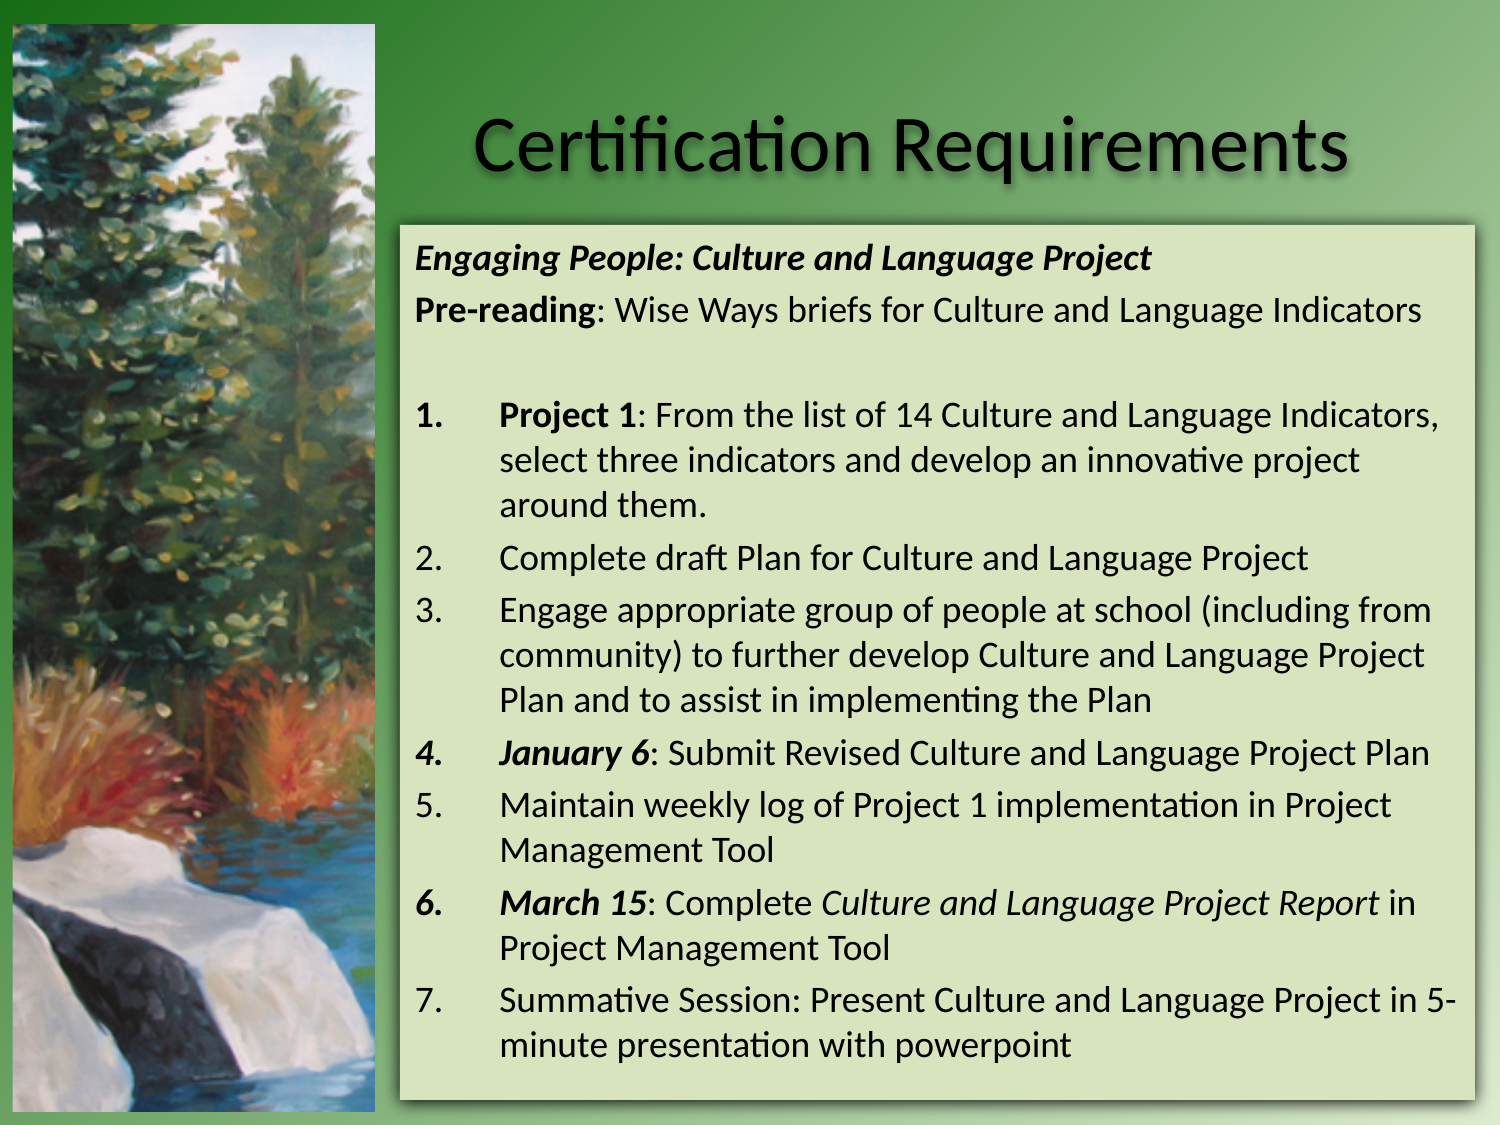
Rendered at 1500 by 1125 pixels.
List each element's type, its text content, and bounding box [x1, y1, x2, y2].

list Engaging People: Culture and Language Project Pre-reading: Wise Ways briefs for Culture and Language Indicators Project 1: From the list of 14 Culture and Language Indicators, select three indicators and develop an innovative project around them. Complete draft Plan for Culture and Language Project Engage appropriate group of people at school (including from community) to further develop Culture and Language Project Plan and to assist in implementing the Plan January 6: Submit Revised Culture and Language Project Plan Maintain weekly log of Project 1 implementation in Project Management Tool March 15: Complete Culture and Language Project Report in Project Management Tool Summative Session: Present Culture and Language Project in 5-minute presentation with powerpoint [399, 224, 1475, 1100]
title Certification Requirements [399, 45, 1425, 214]
picture [12, 24, 376, 1112]
